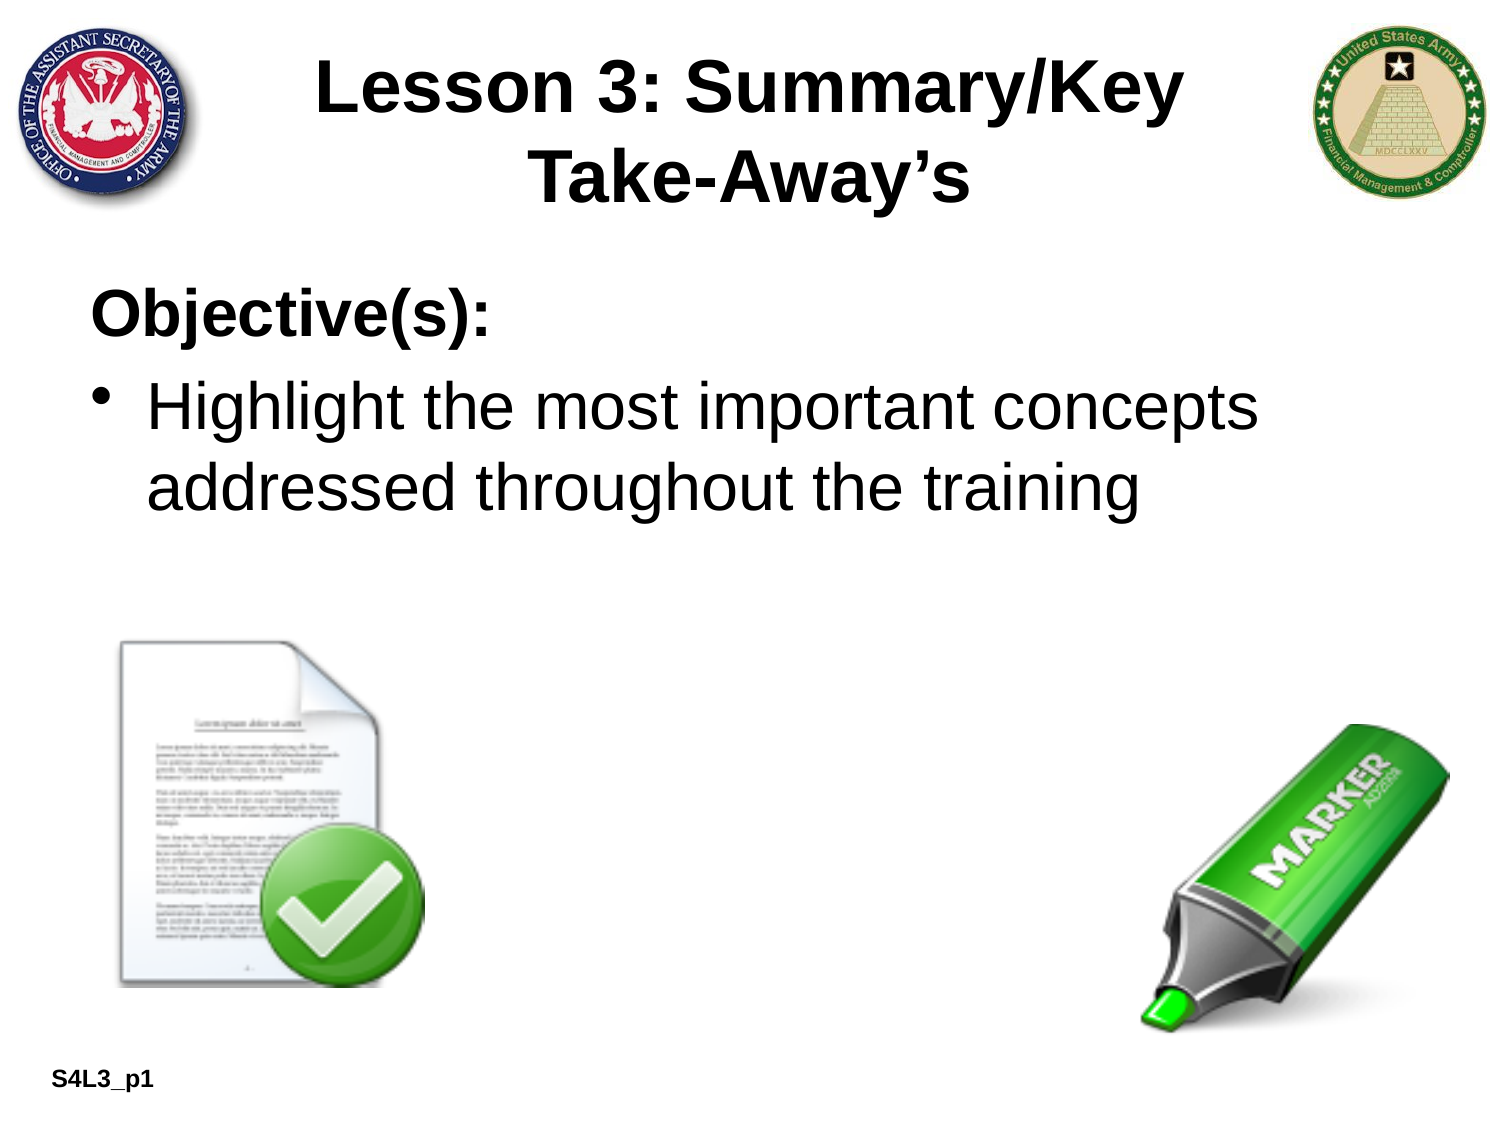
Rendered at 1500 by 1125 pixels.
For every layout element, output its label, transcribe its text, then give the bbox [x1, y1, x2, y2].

list Objective(s): Highlight the most important concepts addressed throughout the training [75, 262, 1425, 875]
picture [8, 18, 213, 222]
picture [1137, 724, 1451, 1038]
picture [1308, 23, 1490, 202]
text_box S4L3_p1 [36, 1062, 170, 1093]
title Lesson 3: Summary/Key Take-Away’s [200, 37, 1300, 150]
picture [74, 637, 426, 988]
